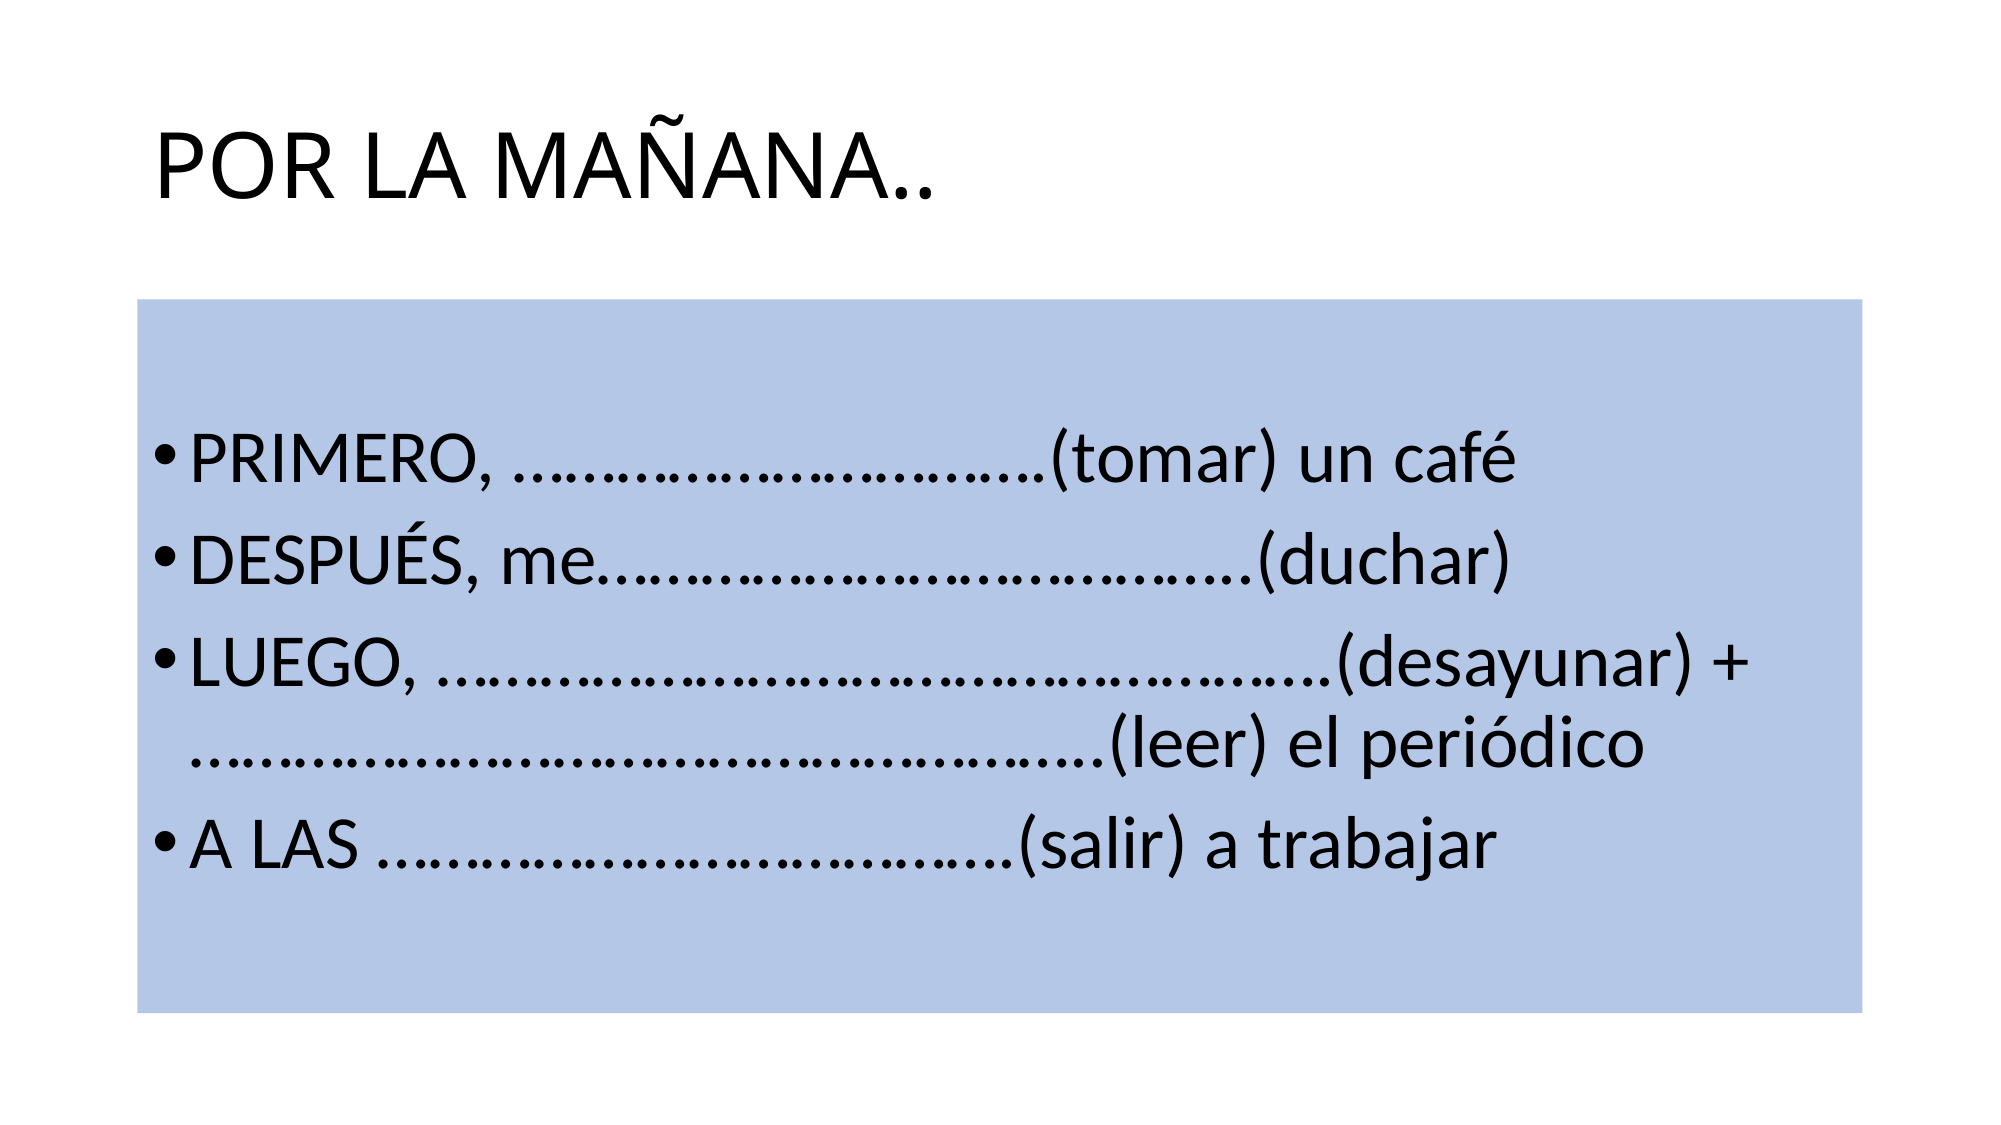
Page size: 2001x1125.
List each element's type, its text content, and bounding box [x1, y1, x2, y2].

title POR LA MAÑANA.. [137, 59, 1863, 278]
list PRIMERO, ………………………….(tomar) un café DESPUÉS, me………………………………..(duchar) LUEGO, …………………………………………….(desayunar) + ……………………………………………..(leer) el periódico A LAS ……………………………….(salir) a trabajar [137, 299, 1863, 1014]
